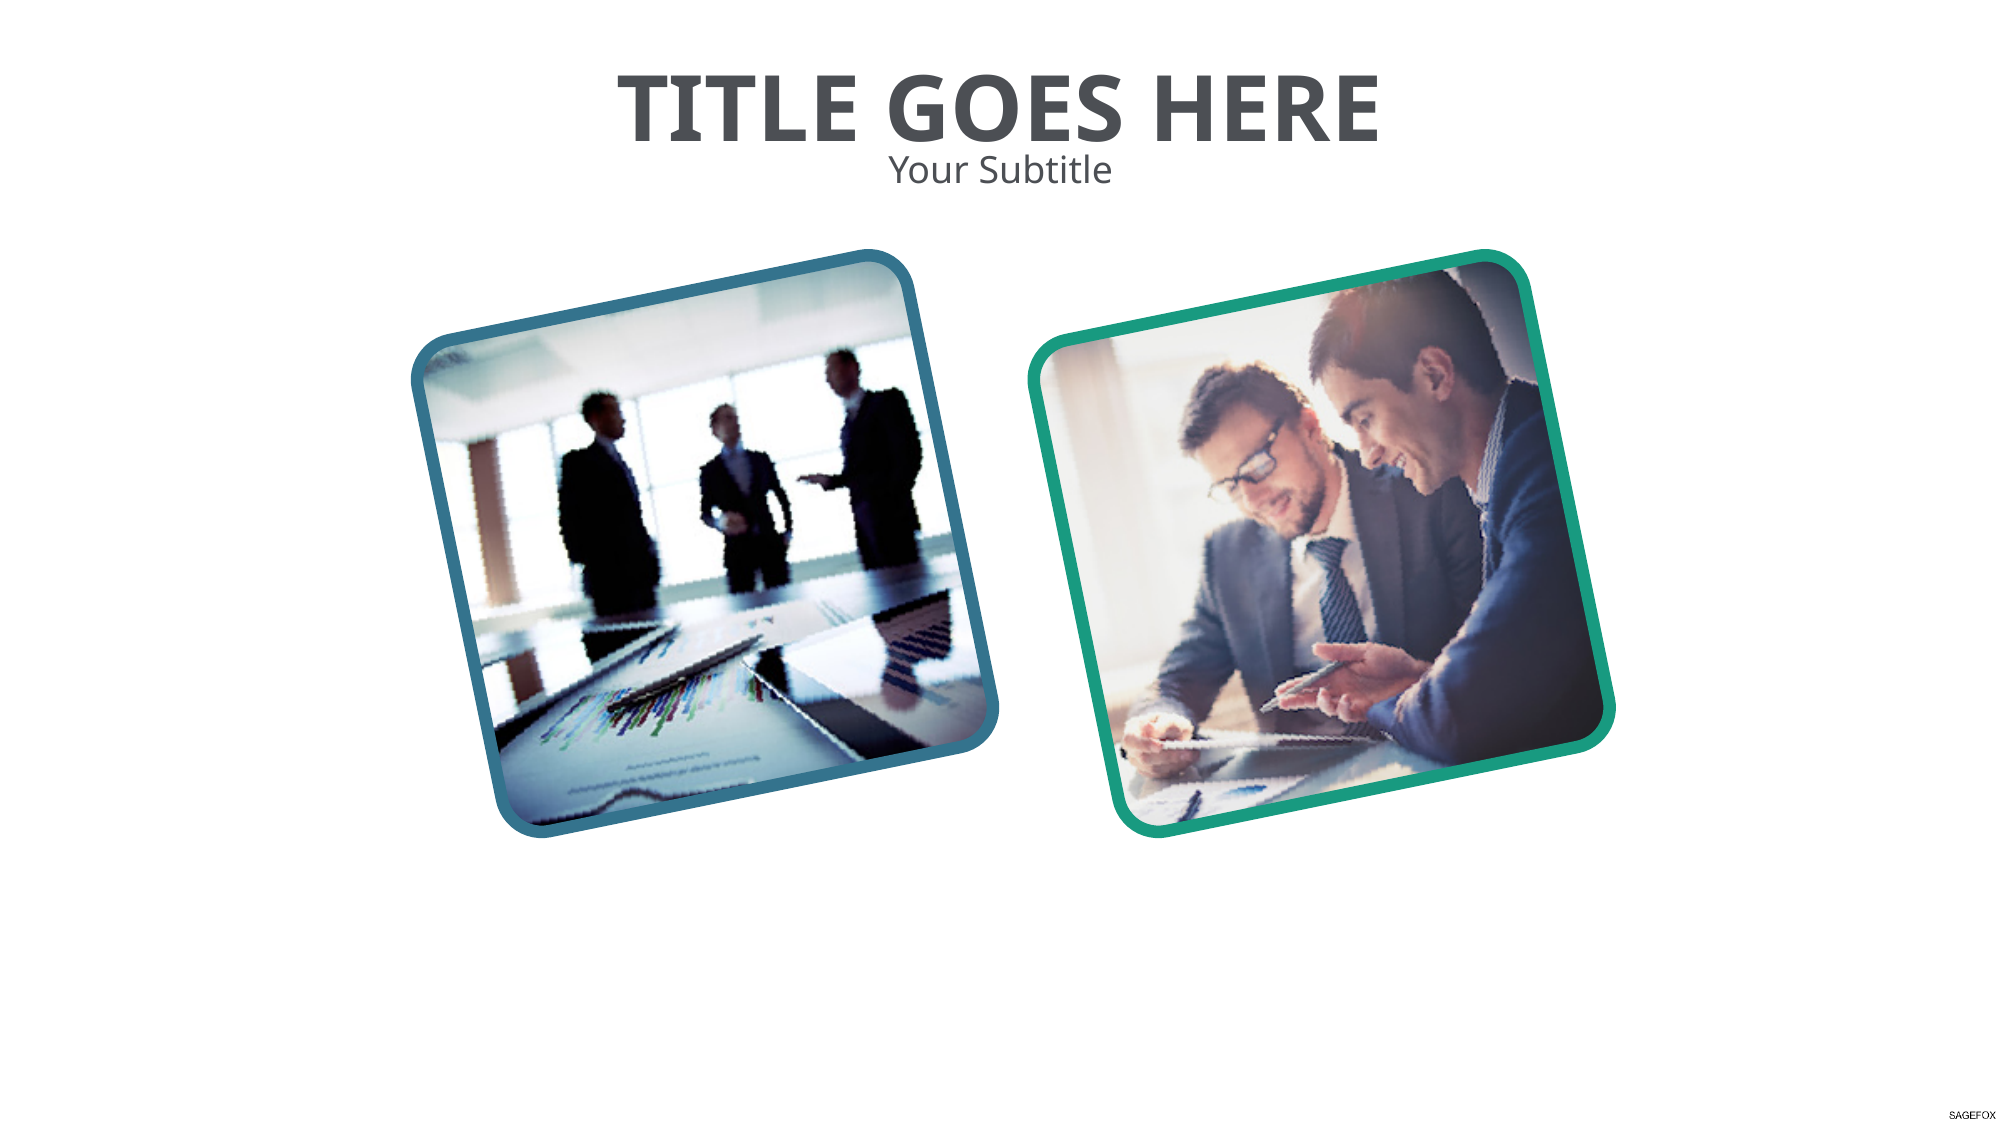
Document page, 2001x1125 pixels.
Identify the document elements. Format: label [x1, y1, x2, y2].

picture [424, 262, 986, 825]
text_box [548, 42, 1452, 199]
picture [1924, 1102, 2000, 1123]
picture [1041, 262, 1603, 825]
